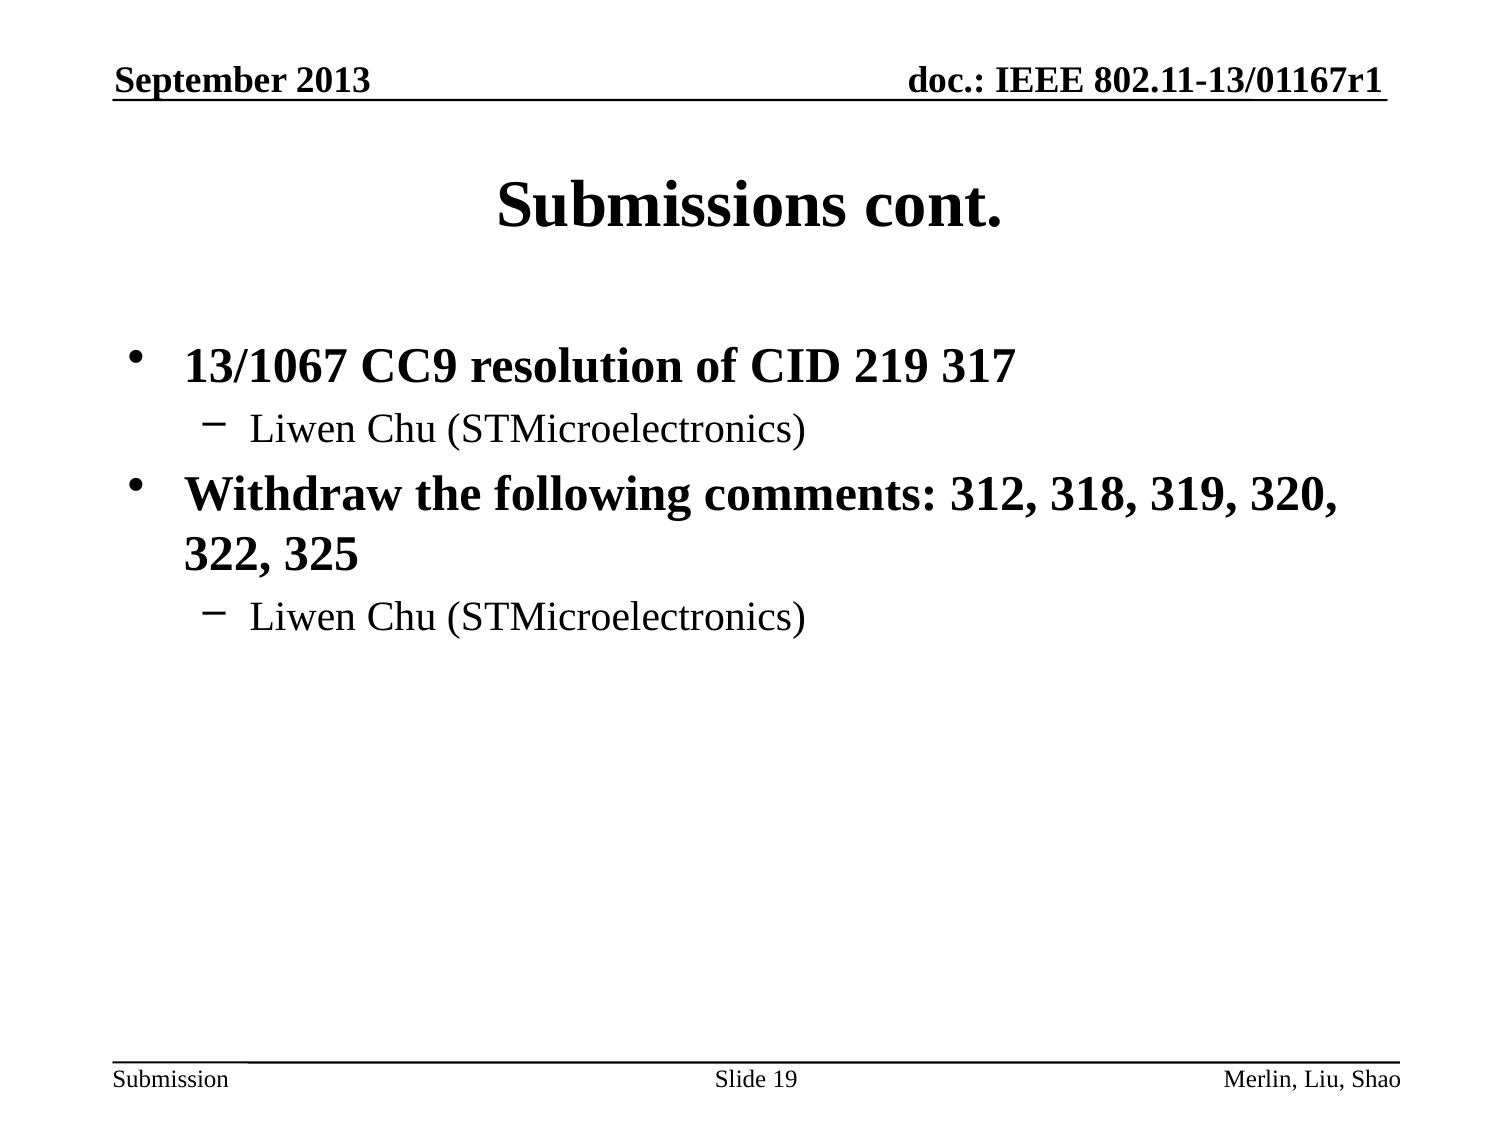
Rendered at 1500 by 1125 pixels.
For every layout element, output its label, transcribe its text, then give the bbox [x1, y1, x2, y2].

footer Merlin, Liu, Shao [1221, 1061, 1402, 1093]
title Submissions cont. [112, 112, 1388, 288]
list 13/1067 CC9 resolution of CID 219 317 Liwen Chu (STMicroelectronics) Withdraw the following comments: 312, 318, 319, 320, 322, 325 Liwen Chu (STMicroelectronics) [112, 324, 1388, 1001]
slide_number Slide 19 [712, 1061, 800, 1093]
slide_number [114, 49, 388, 101]
